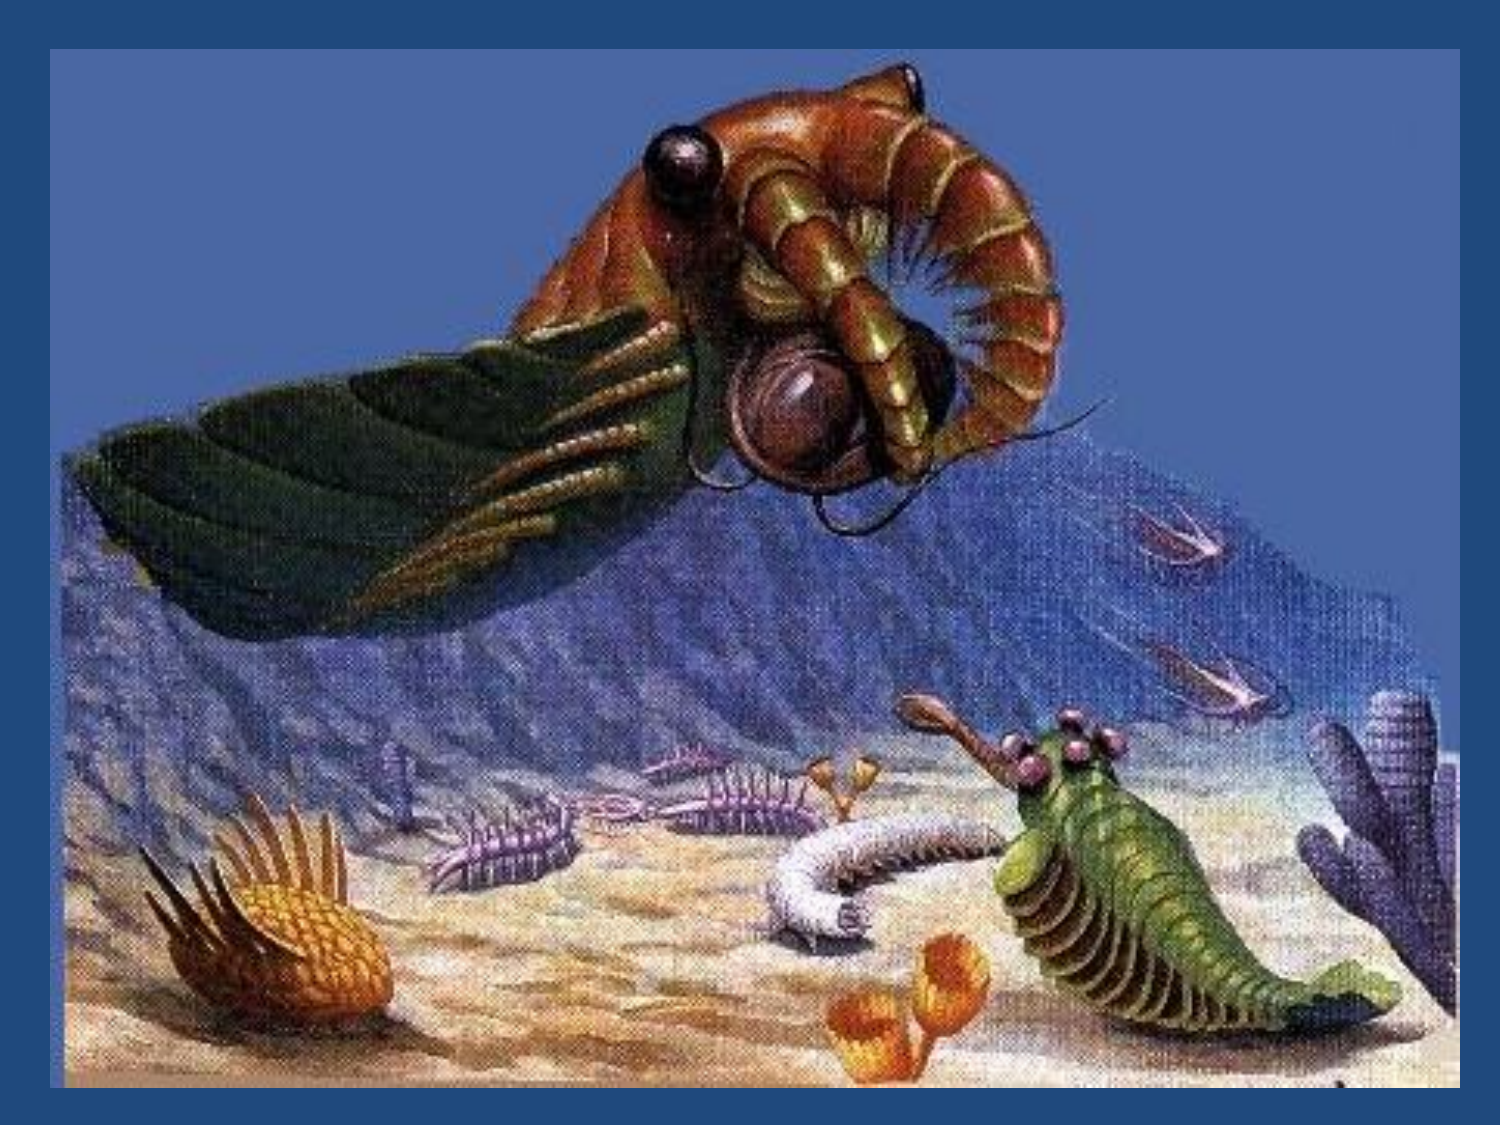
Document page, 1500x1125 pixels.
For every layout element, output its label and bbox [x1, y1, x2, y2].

picture [49, 49, 1460, 1088]
